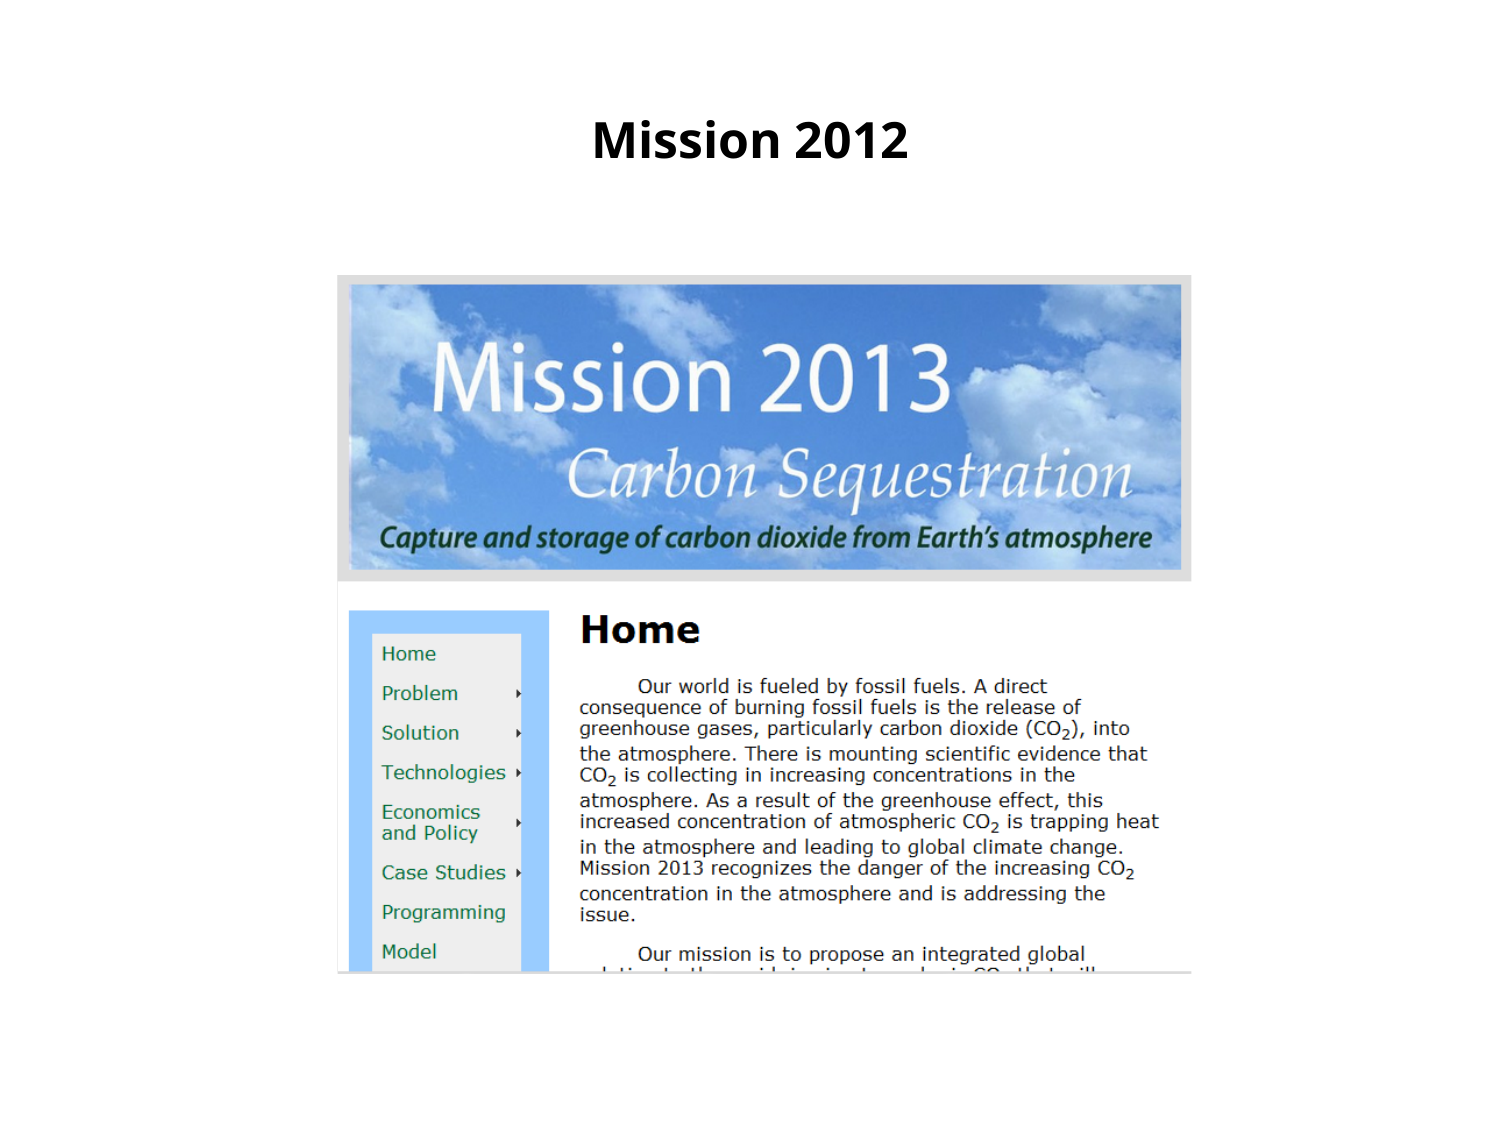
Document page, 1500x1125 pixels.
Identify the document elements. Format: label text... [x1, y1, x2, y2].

title Mission 2012 [75, 45, 1425, 233]
picture [337, 274, 1192, 974]
